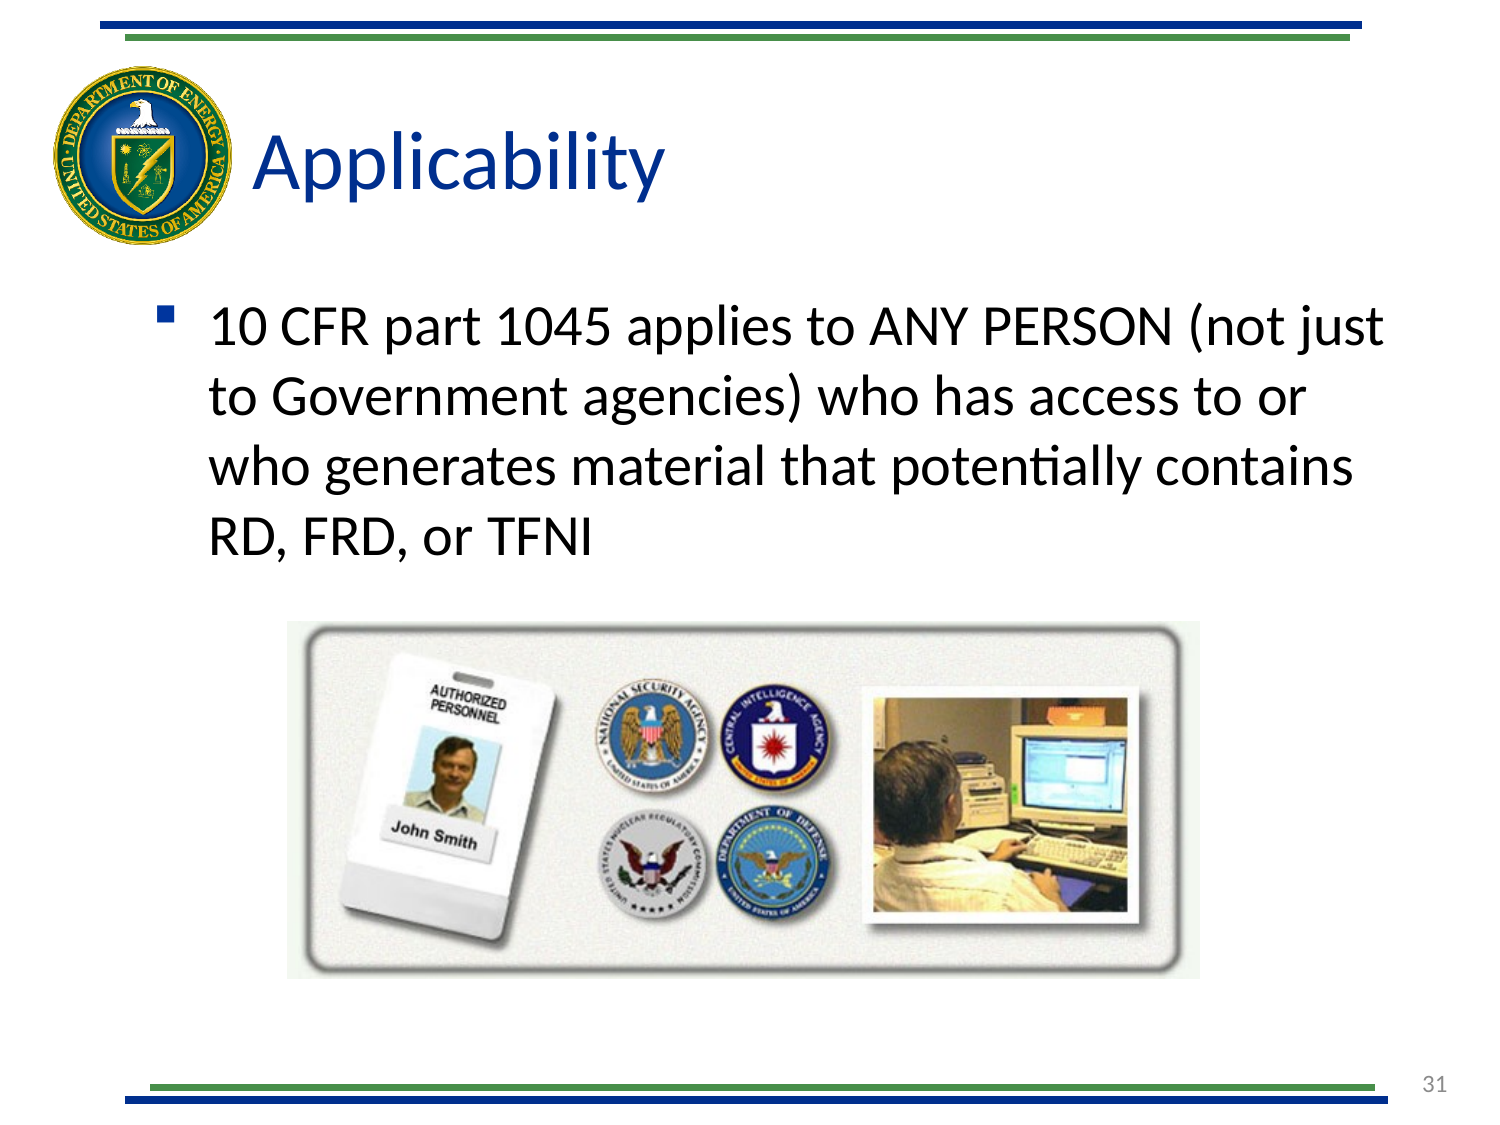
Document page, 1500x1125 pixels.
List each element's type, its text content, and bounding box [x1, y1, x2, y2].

picture [287, 621, 1201, 979]
slide_number 31 [1112, 1052, 1463, 1113]
title Applicability [237, 62, 1413, 250]
picture [53, 66, 232, 245]
list 10 CFR part 1045 applies to ANY PERSON (not just to Government agencies) who has access to or who generates material that potentially contains RD, FRD, or TFNI [137, 279, 1438, 592]
